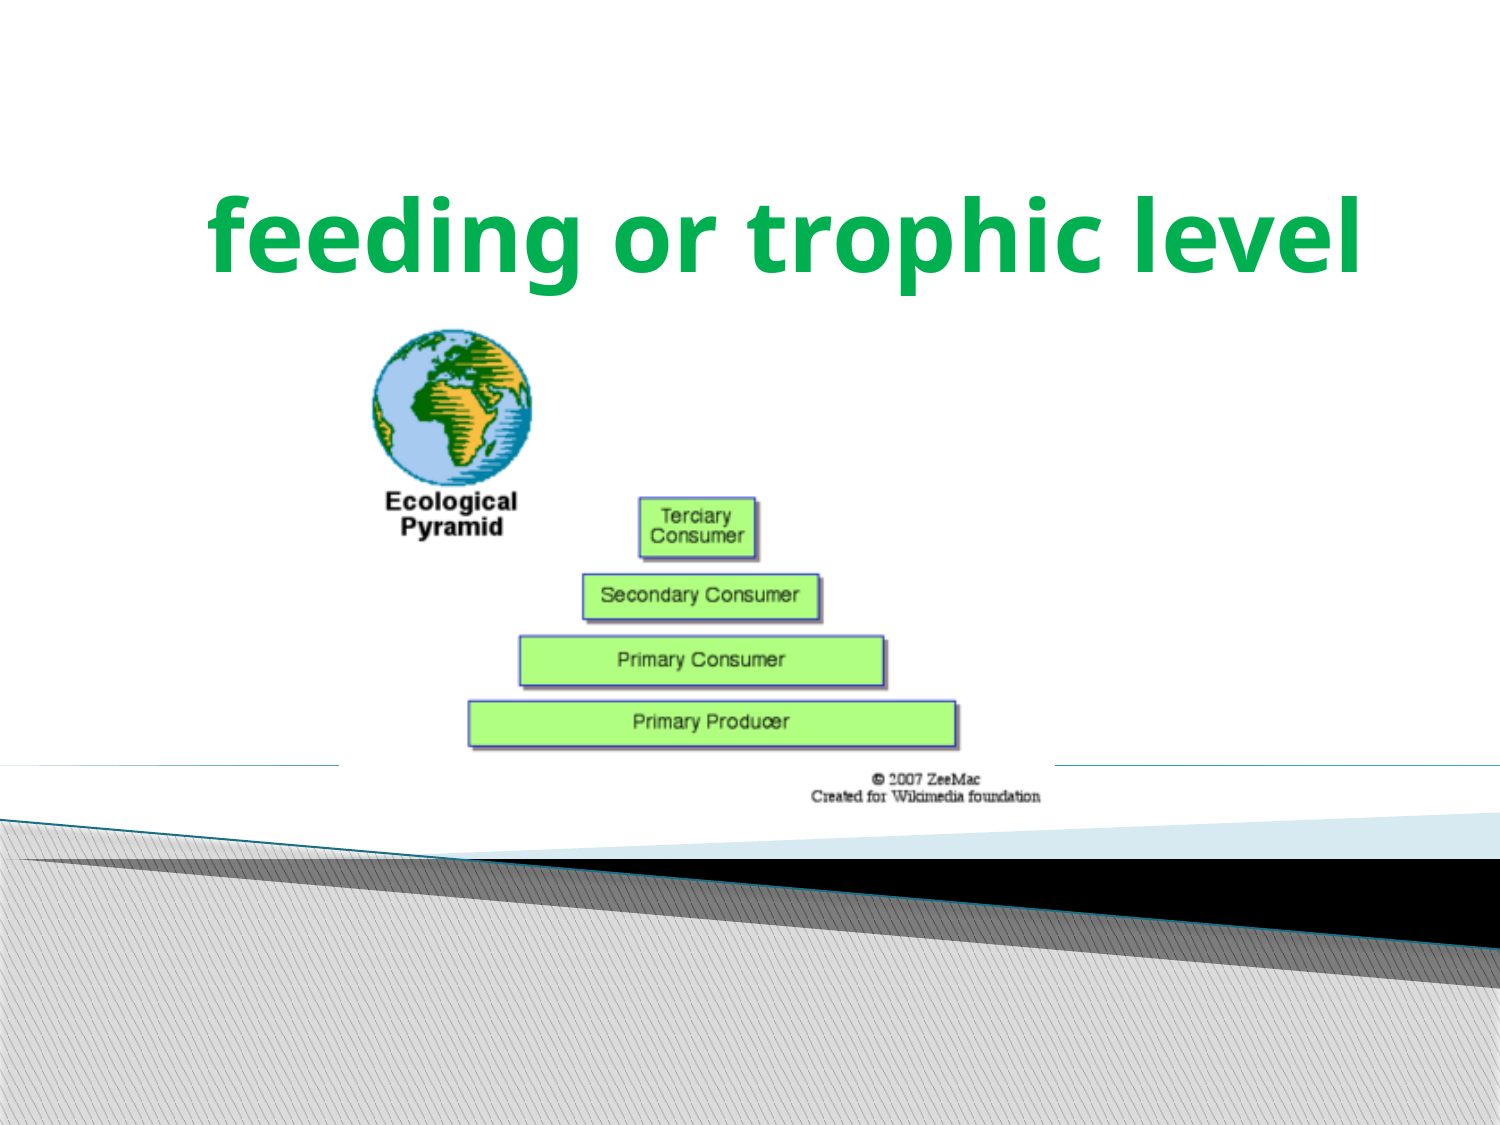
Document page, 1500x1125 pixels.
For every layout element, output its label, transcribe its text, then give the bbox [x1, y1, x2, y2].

picture [339, 316, 1055, 812]
picture [5, 859, 1500, 989]
title feeding or trophic level [105, 58, 1381, 300]
